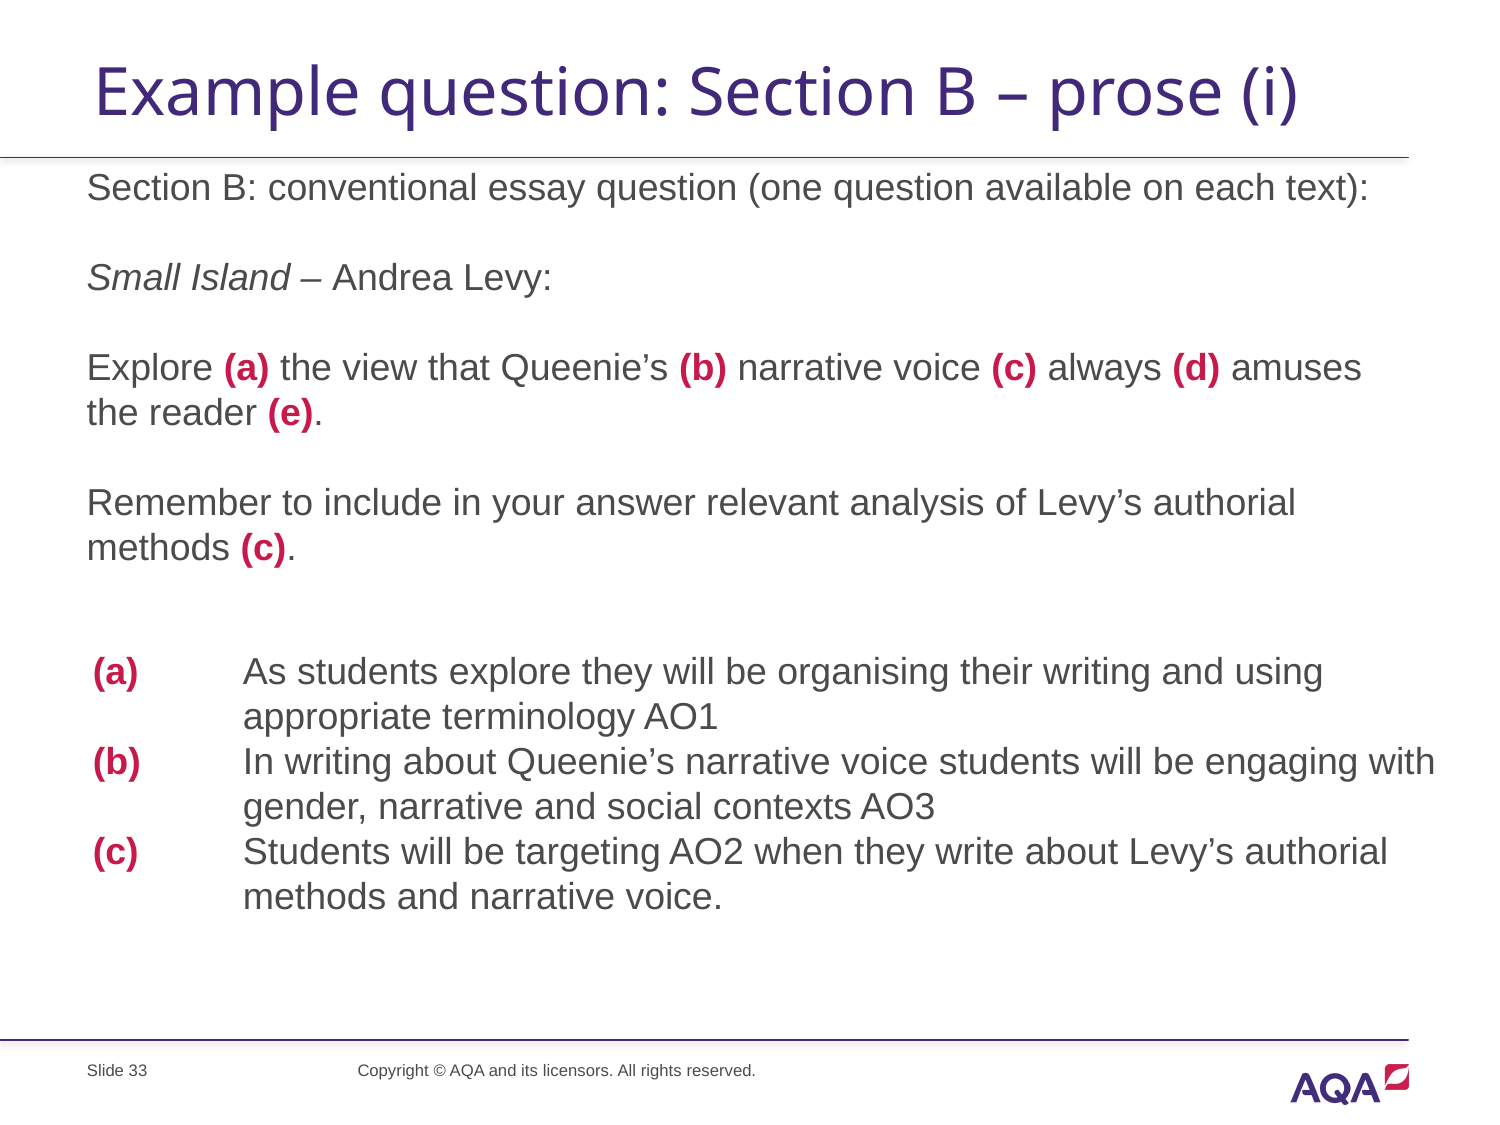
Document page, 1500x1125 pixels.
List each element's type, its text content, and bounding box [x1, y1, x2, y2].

title Example question: Section B – prose (i) [78, 63, 1429, 164]
picture [1290, 1064, 1409, 1105]
text_box Slide 33 [72, 1052, 306, 1110]
text_box (a) As students explore they will be organising their writing and using appropriate terminology AO1 (b) In writing about Queenie’s narrative voice students will be engaging with gender, narrative and social contexts AO3 (c) Students will be targeting AO2 when they write about Levy’s authorial methods and narrative voice. [78, 639, 1457, 925]
text_box Copyright © AQA and its licensors. All rights reserved. [342, 1052, 782, 1092]
list Section B: conventional essay question (one question available on each text): Small Island – Andrea Levy: Explore (a) the view that Queenie’s (b) narrative voice (c) always (d) amuses the reader (e). Remember to include in your answer relevant analysis of Levy’s authorial methods (c). [86, 163, 1437, 639]
